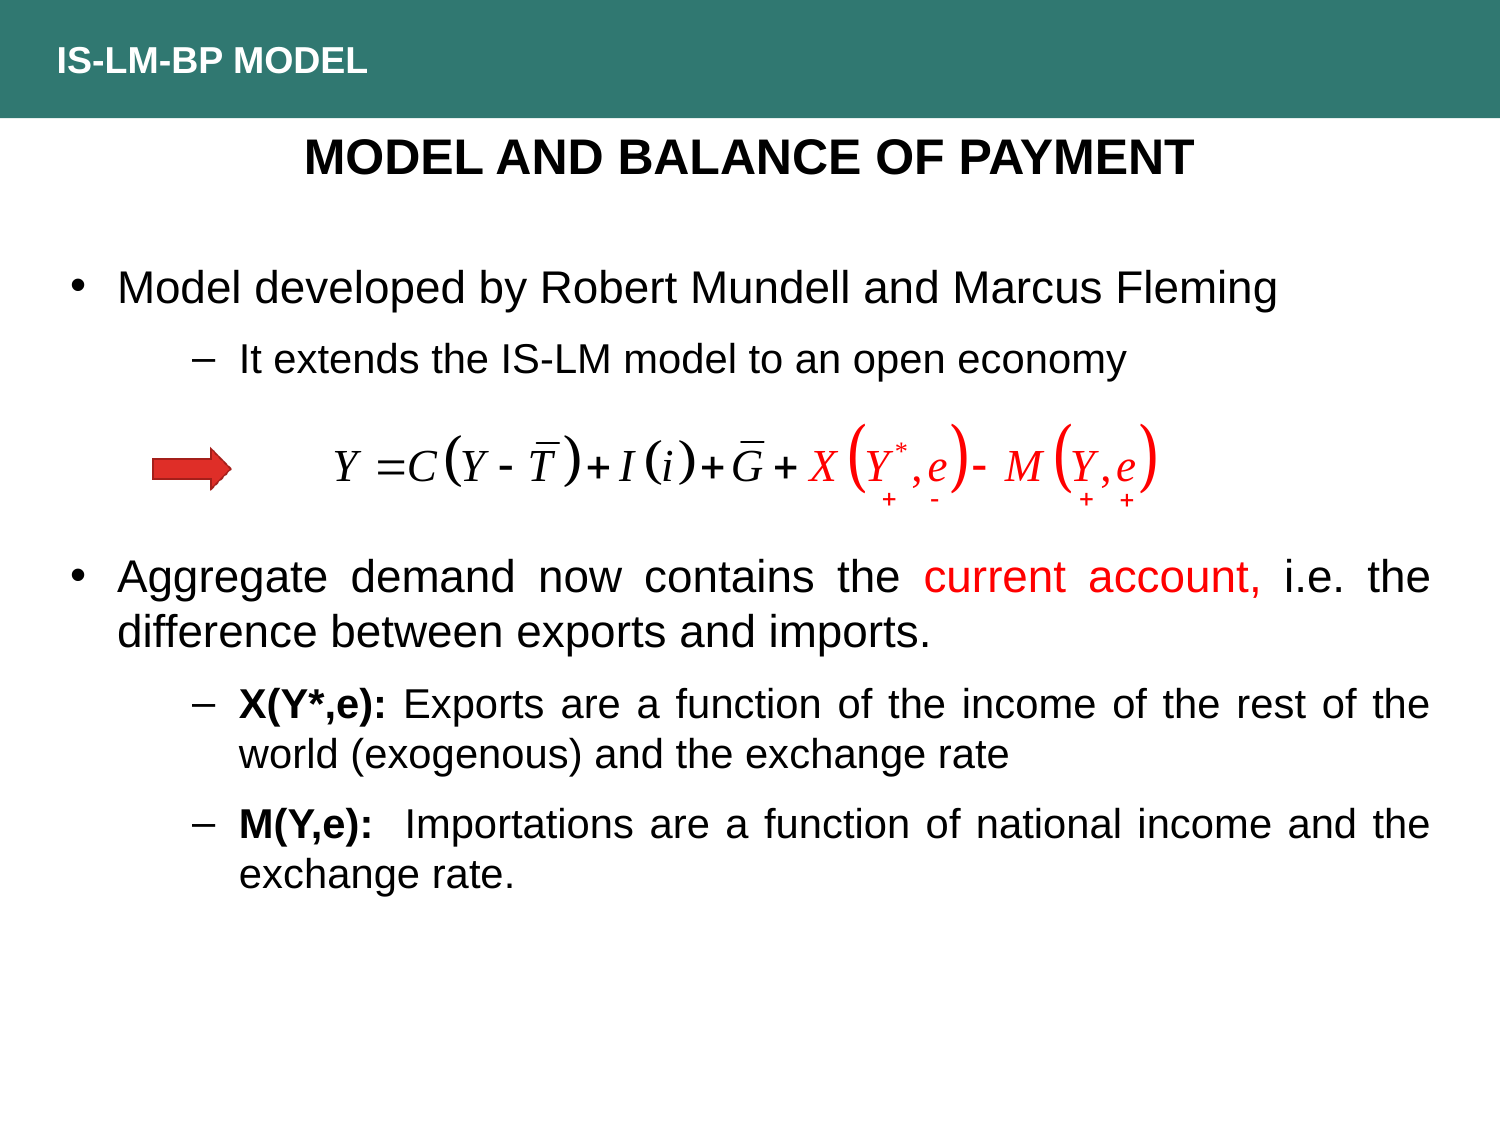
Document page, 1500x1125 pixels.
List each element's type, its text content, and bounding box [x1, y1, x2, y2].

text_box MODEL AND BALANCE OF PAYMENT [55, 117, 1444, 193]
picture [152, 446, 232, 491]
text_box Model developed by Robert Mundell and Marcus Fleming It extends the IS-LM model to an open economy Aggregate demand now contains the current account, i.e. the difference between exports and imports. X(Y*,e): Exports are a function of the income of the rest of the world (exogenous) and the exchange rate M(Y,e): Importations are a function of national income and the exchange rate. [55, 249, 1446, 905]
picture [328, 415, 1160, 522]
text_box IS-LM-BP MODEL [0, 0, 1500, 120]
